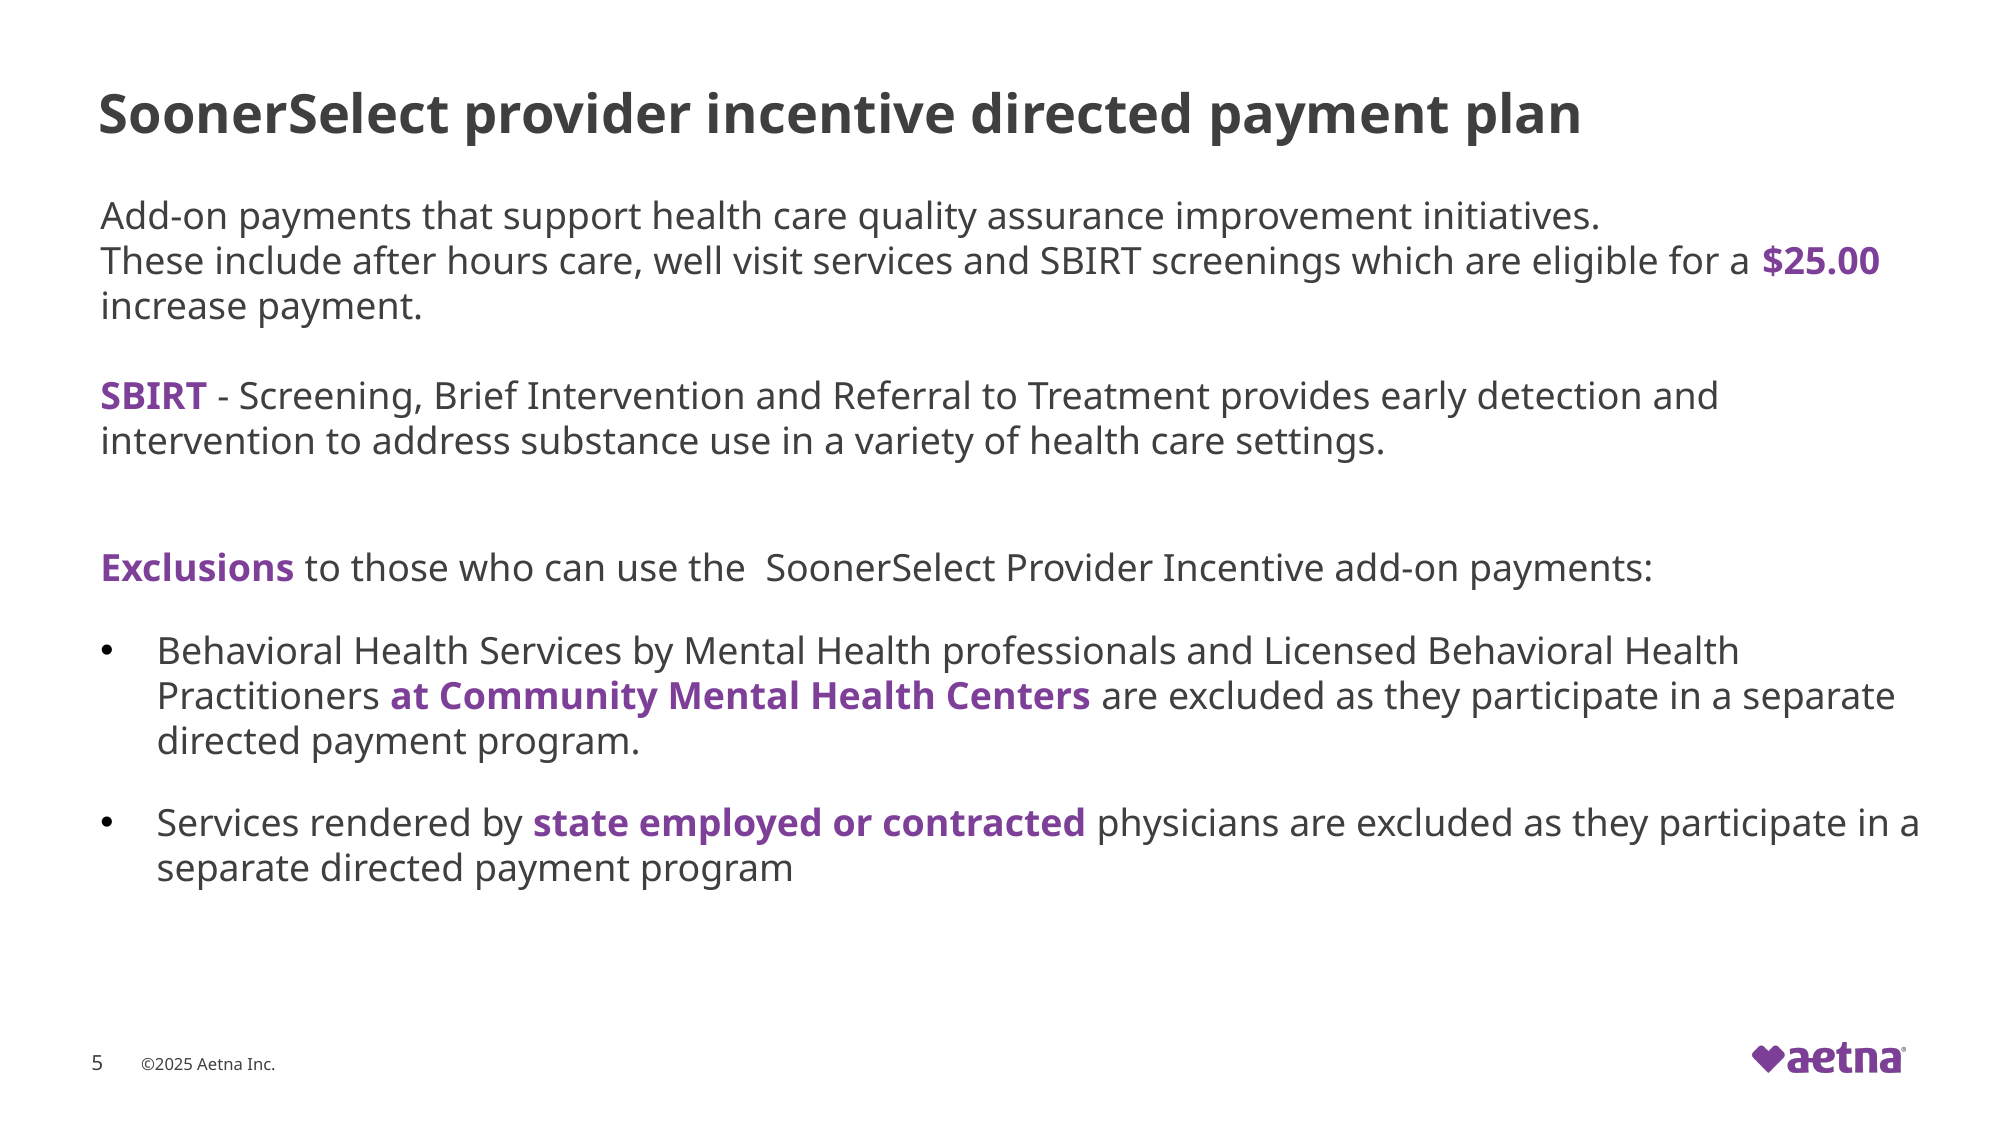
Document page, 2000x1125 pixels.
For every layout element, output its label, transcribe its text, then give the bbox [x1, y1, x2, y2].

list Add-on payments that support health care quality assurance improvement initiatives. These include after hours care, well visit services and SBIRT screenings which are eligible for a $25.00 increase payment. SBIRT - Screening, Brief Intervention and Referral to Treatment provides early detection and intervention to address substance use in a variety of health care settings. Exclusions to those who can use the SoonerSelect Provider Incentive add-on payments: Behavioral Health Services by Mental Health professionals and Licensed Behavioral Health Practitioners at Community Mental Health Centers are excluded as they participate in a separate directed payment program. Services rendered by state employed or contracted physicians are excluded as they participate in a separate directed payment program [100, 191, 1930, 1038]
picture [1752, 1042, 1906, 1073]
title SoonerSelect provider incentive directed payment plan [98, 86, 1900, 253]
